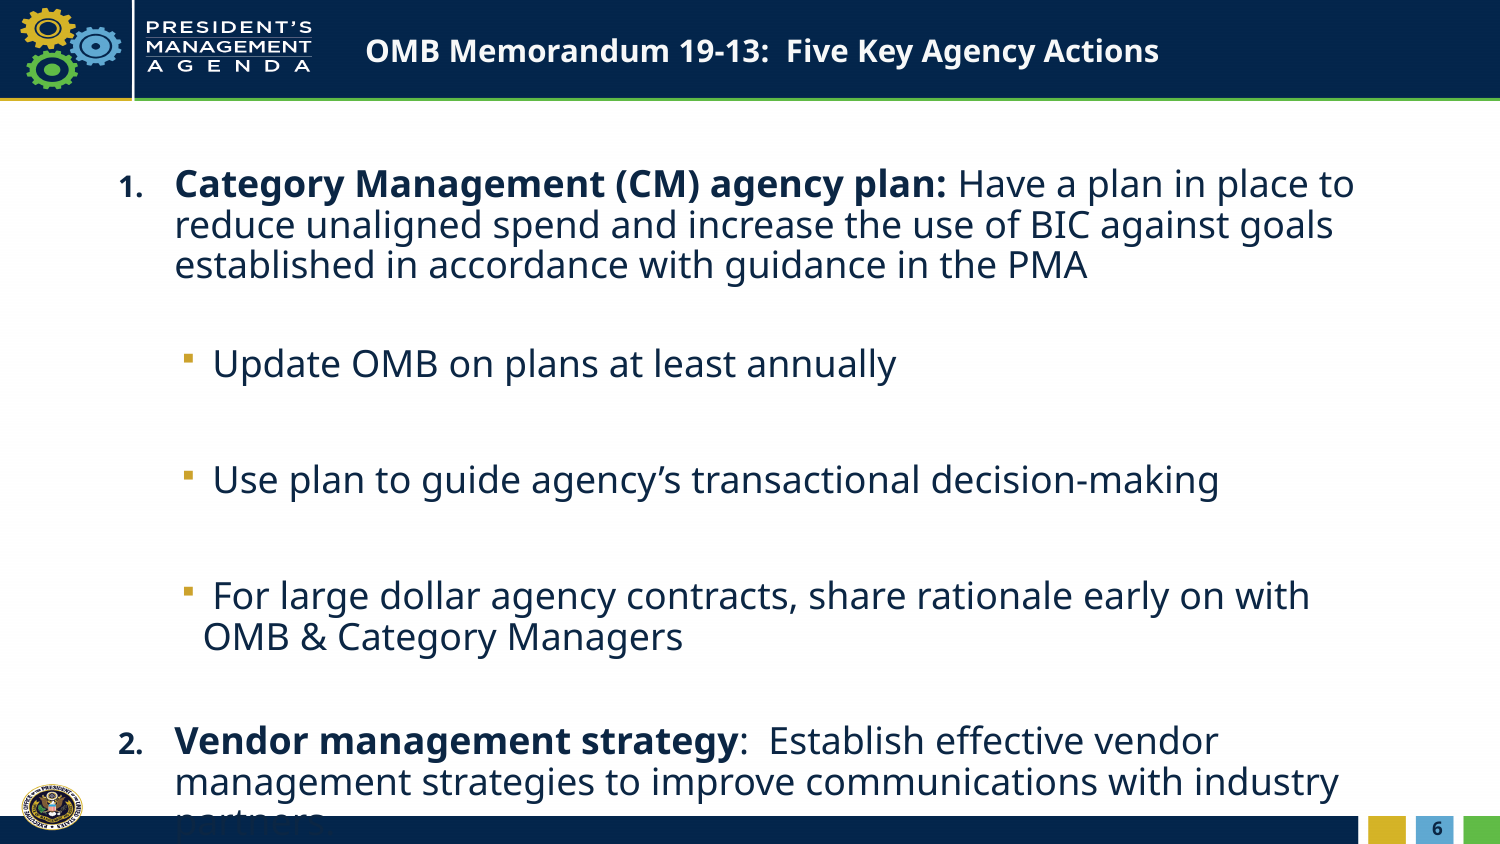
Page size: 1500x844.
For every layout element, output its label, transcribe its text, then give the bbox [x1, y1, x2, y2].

title OMB Memorandum 19-13: Five Key Agency Actions [350, 28, 1397, 77]
slide_number 6 [1425, 815, 1450, 844]
picture [0, 0, 1500, 844]
list Category Management (CM) agency plan: Have a plan in place to reduce unaligned spend and increase the use of BIC against goals established in accordance with guidance in the PMA Update OMB on plans at least annually Use plan to guide agency’s transactional decision-making For large dollar agency contracts, share rationale early on with OMB & Category Managers Vendor management strategy: Establish effective vendor management strategies to improve communications with industry partners. [103, 110, 1397, 735]
